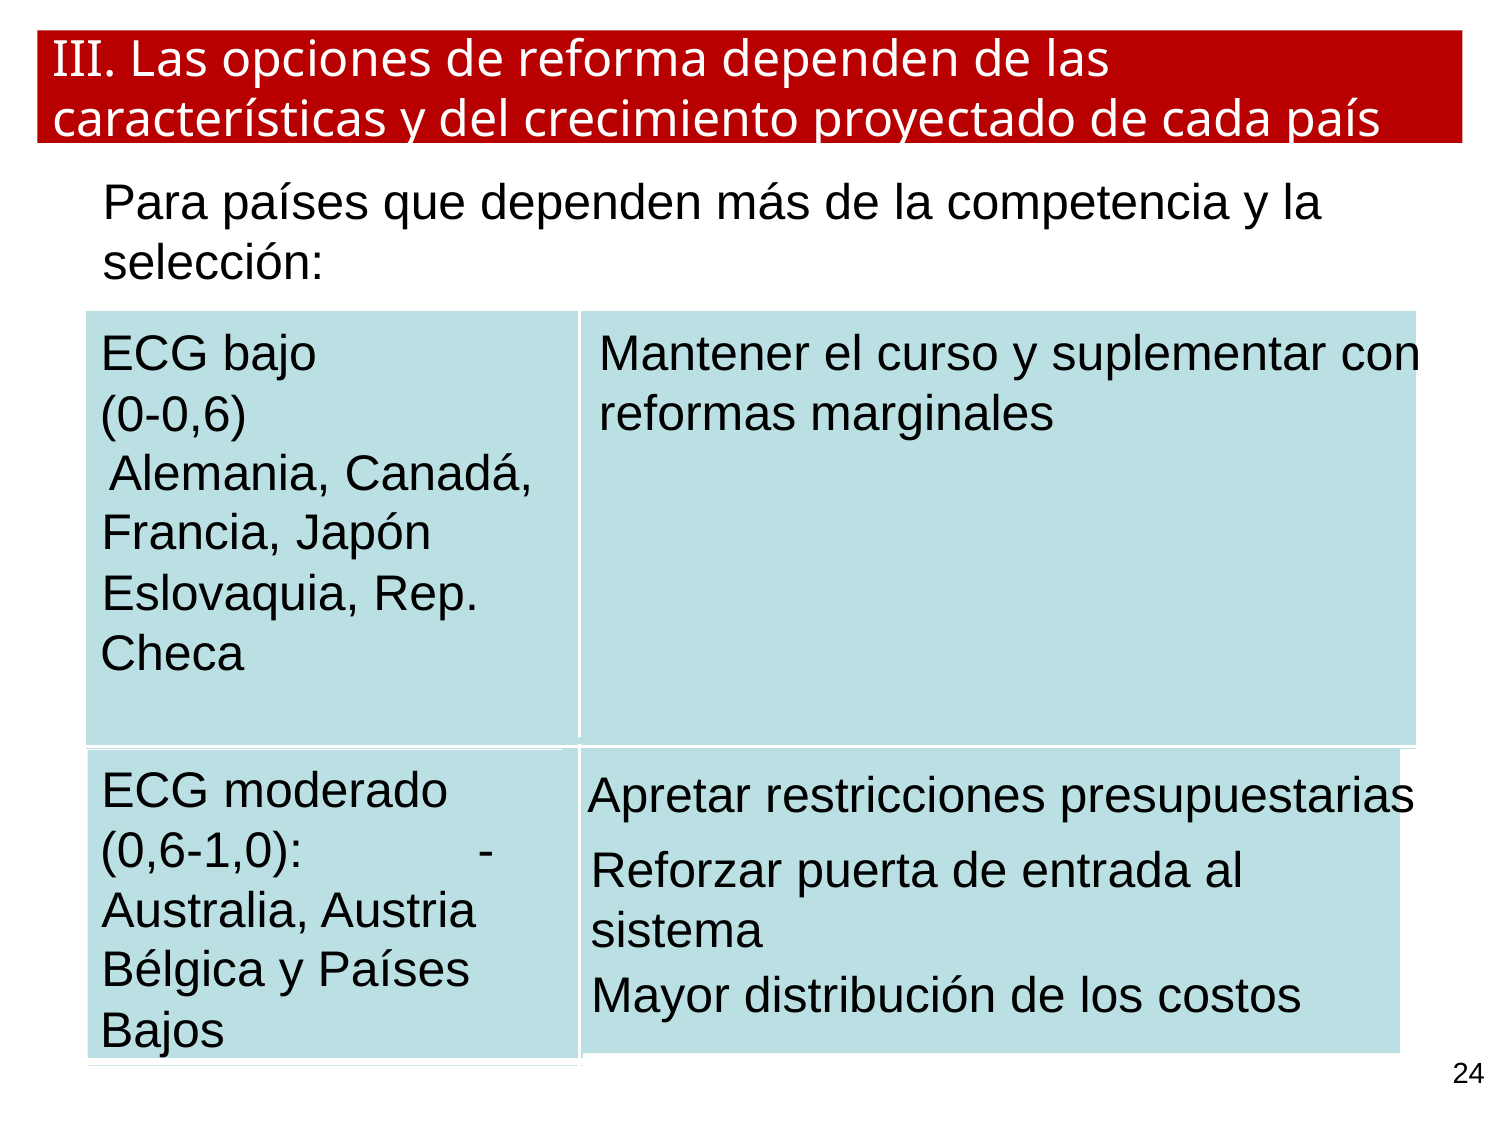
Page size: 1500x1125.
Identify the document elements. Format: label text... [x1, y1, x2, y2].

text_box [65, 726, 1456, 1079]
slide_number 24 [1149, 1046, 1500, 1125]
title III. Las opciones de reforma dependen de las características y del crecimiento proyectado de cada país [37, 0, 1463, 180]
list Para países que dependen más de la competencia y la selección: [87, 180, 1438, 296]
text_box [65, 290, 1435, 726]
